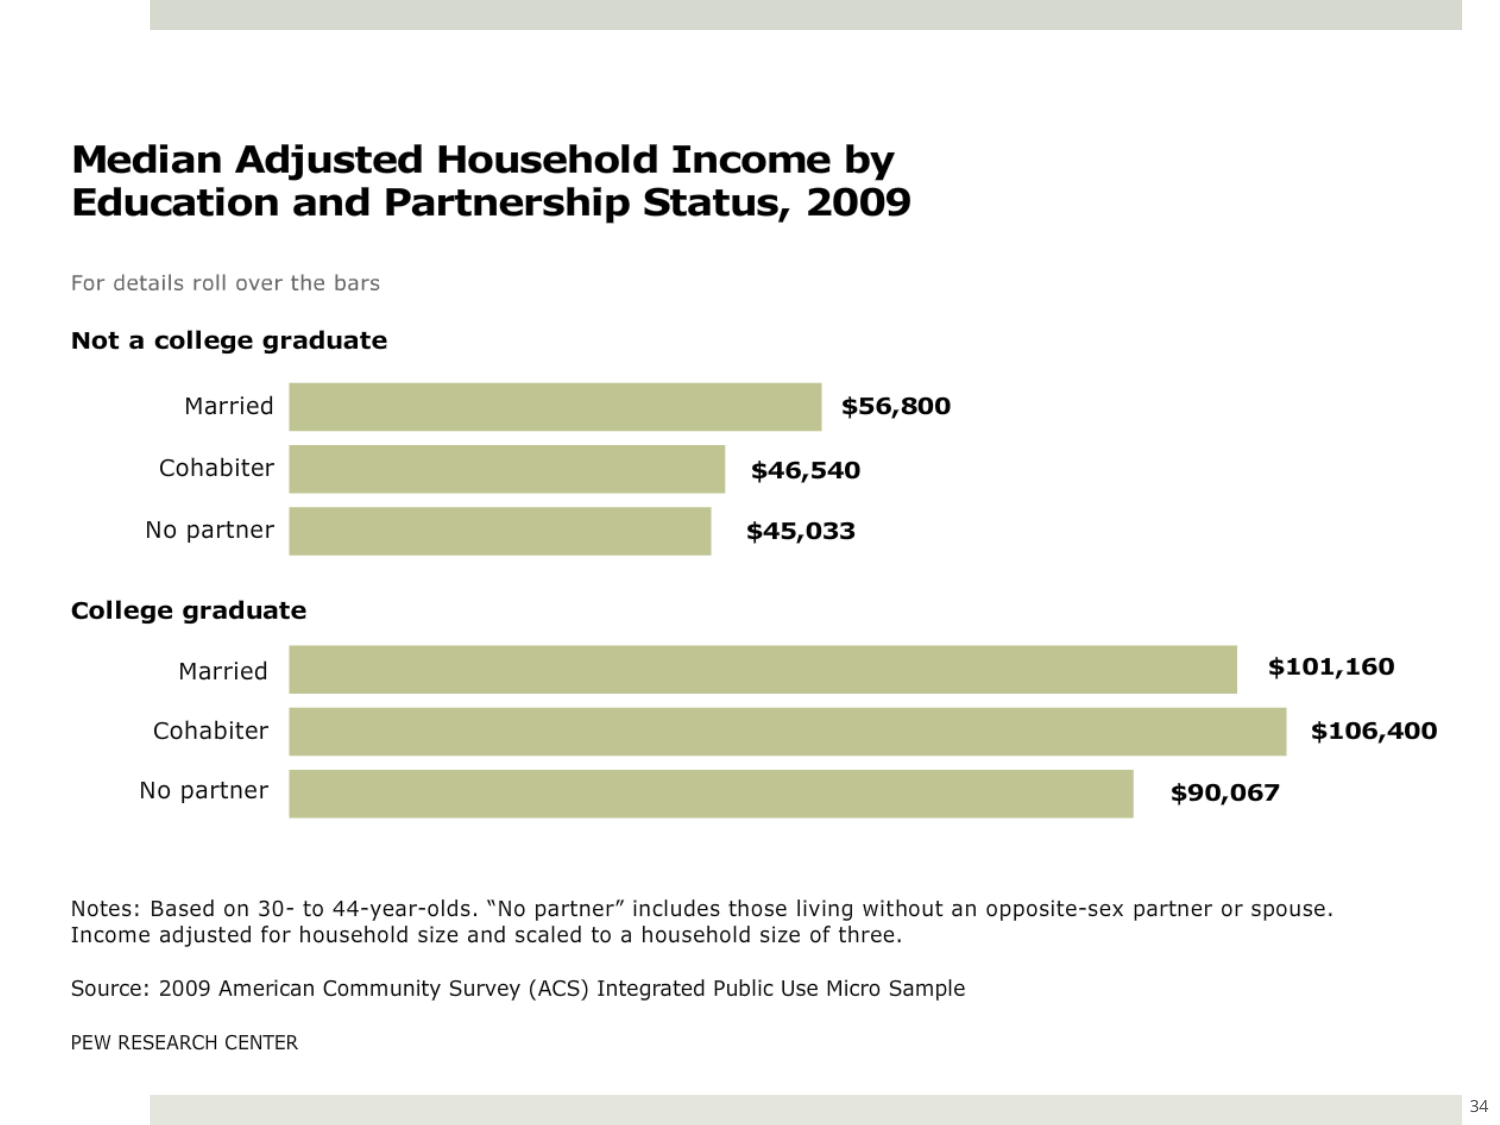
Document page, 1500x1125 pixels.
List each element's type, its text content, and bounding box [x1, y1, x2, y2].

slide_number 34 [1441, 1079, 1500, 1125]
picture [44, 123, 1500, 1079]
